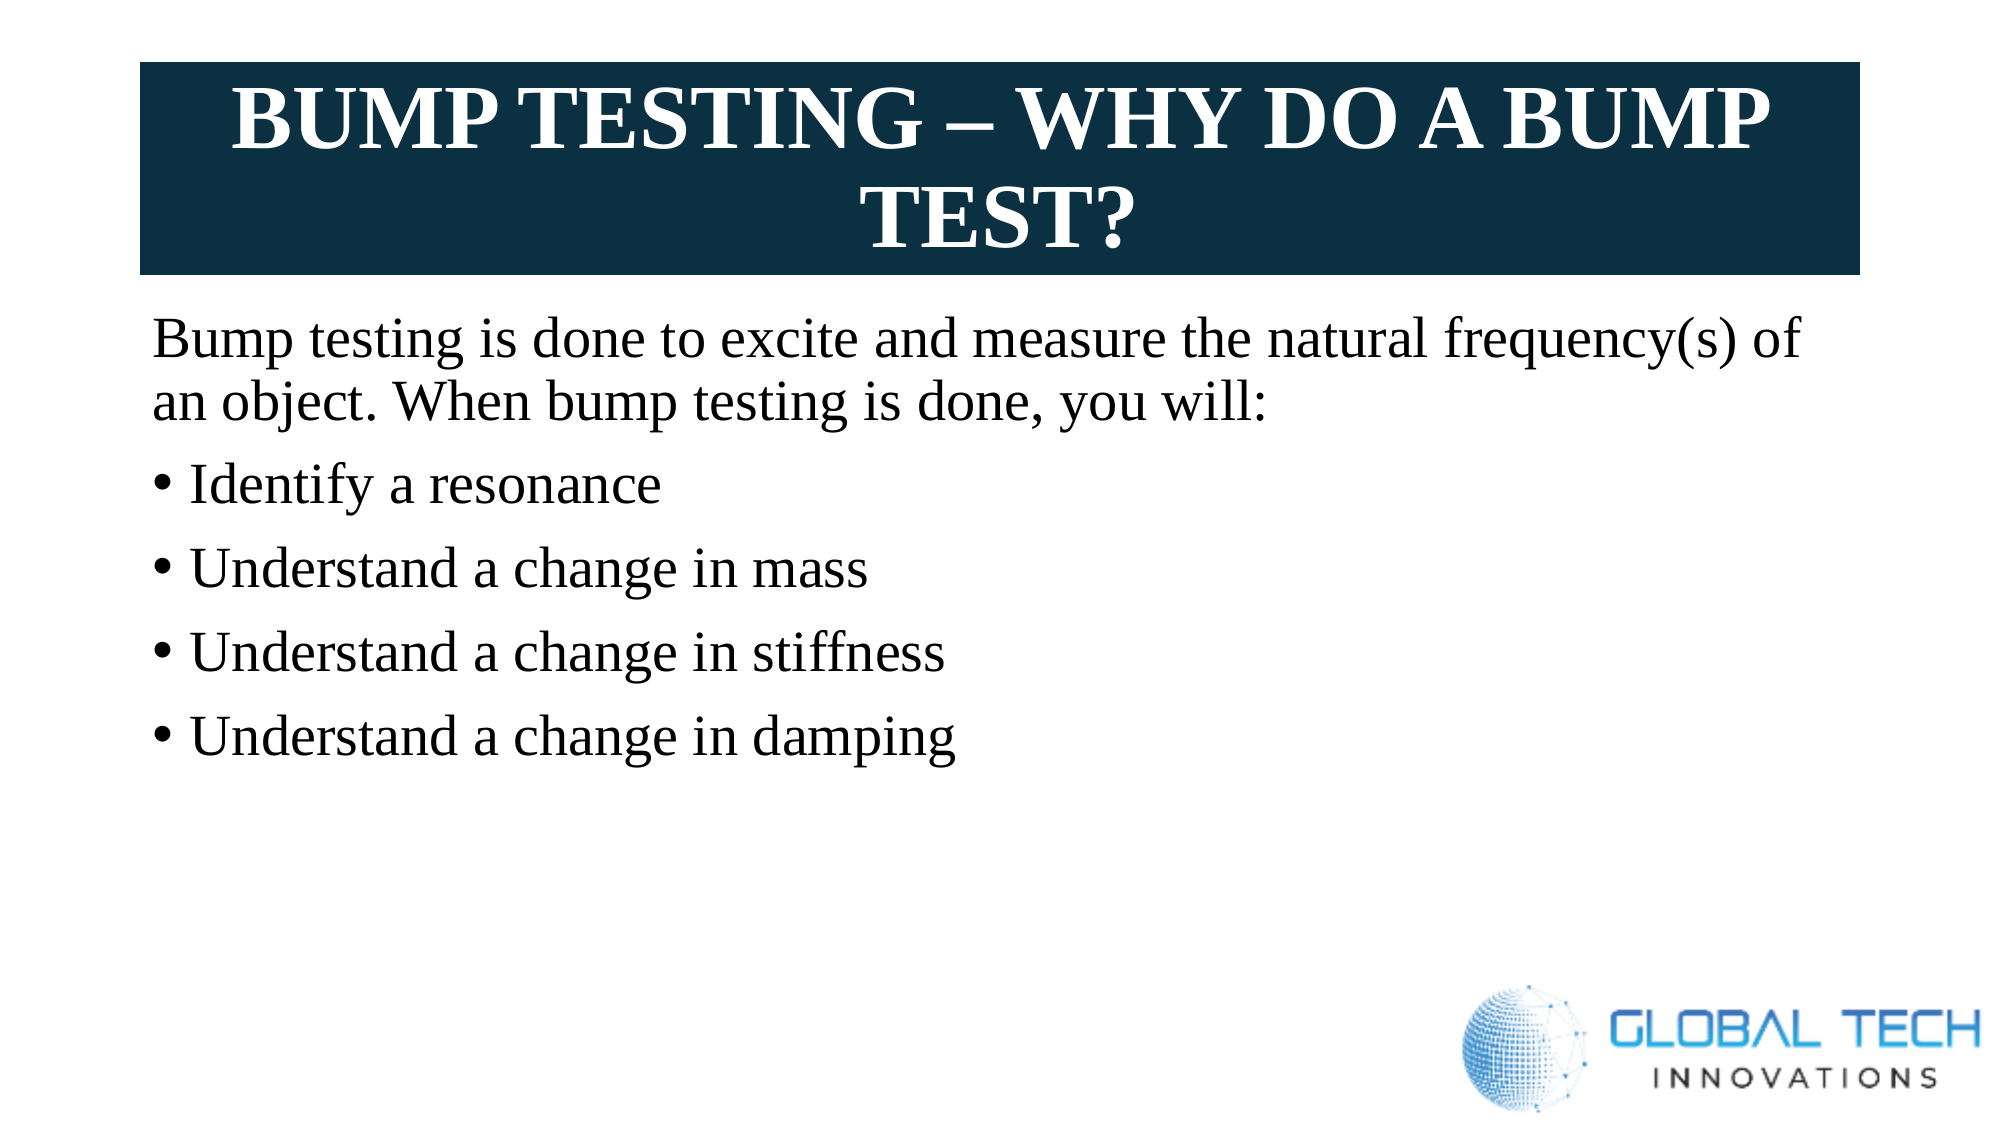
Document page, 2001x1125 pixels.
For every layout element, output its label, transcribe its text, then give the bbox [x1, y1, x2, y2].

list Bump testing is done to excite and measure the natural frequency(s) of an object. When bump testing is done, you will: Identify a resonance Understand a change in mass Understand a change in stiffness Understand a change in damping [137, 299, 1863, 1014]
picture [1450, 984, 2000, 1125]
title BUMP TESTING – WHY DO A BUMP TEST? [135, 58, 1865, 279]
